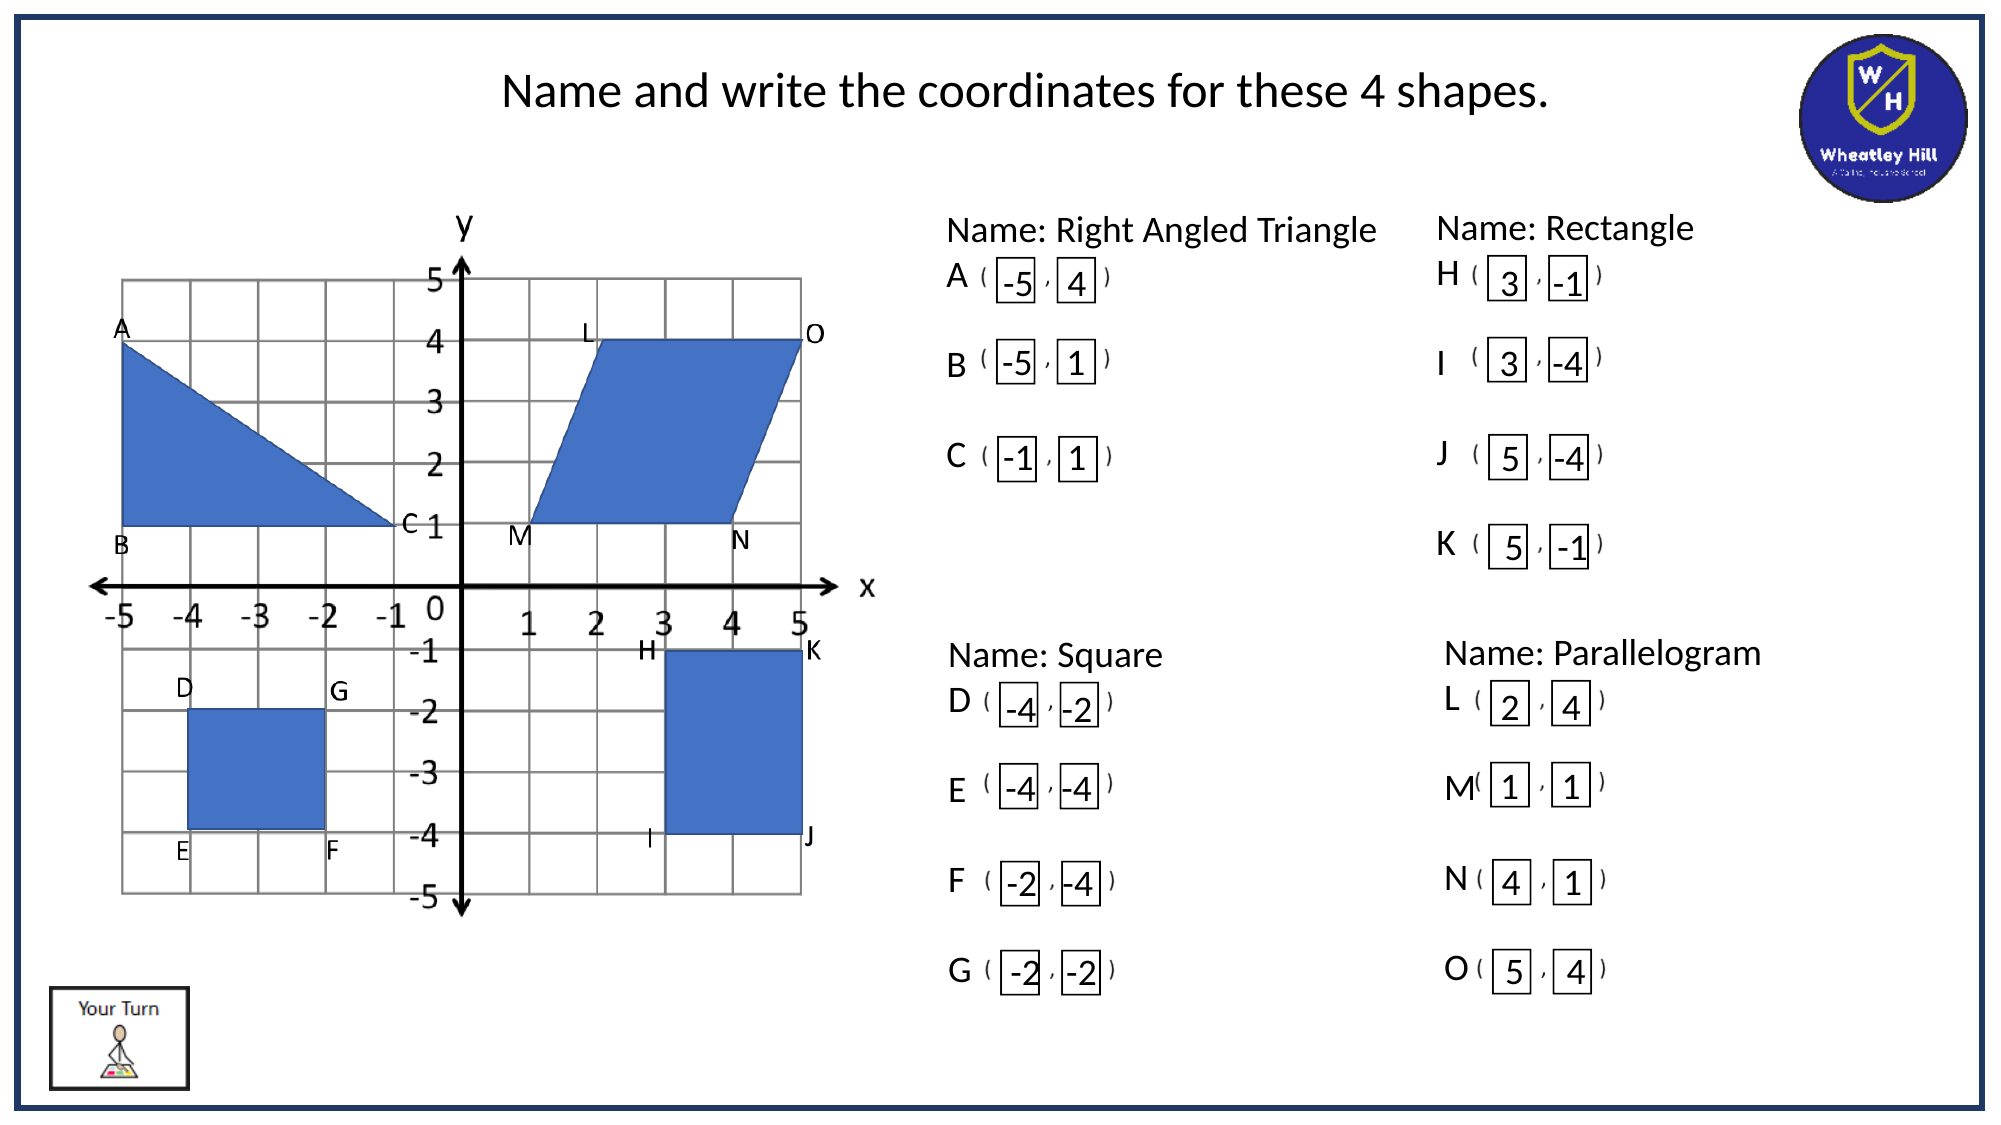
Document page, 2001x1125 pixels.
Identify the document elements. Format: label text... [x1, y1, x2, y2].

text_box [928, 197, 1404, 577]
picture [1799, 34, 1968, 203]
text_box [16, 16, 1983, 1109]
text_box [1420, 195, 1712, 576]
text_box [931, 622, 1181, 1003]
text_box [1423, 620, 1784, 1001]
picture [69, 183, 900, 942]
text_box Name and write the coordinates for these 4 shapes. [486, 49, 1565, 125]
picture [49, 986, 190, 1091]
